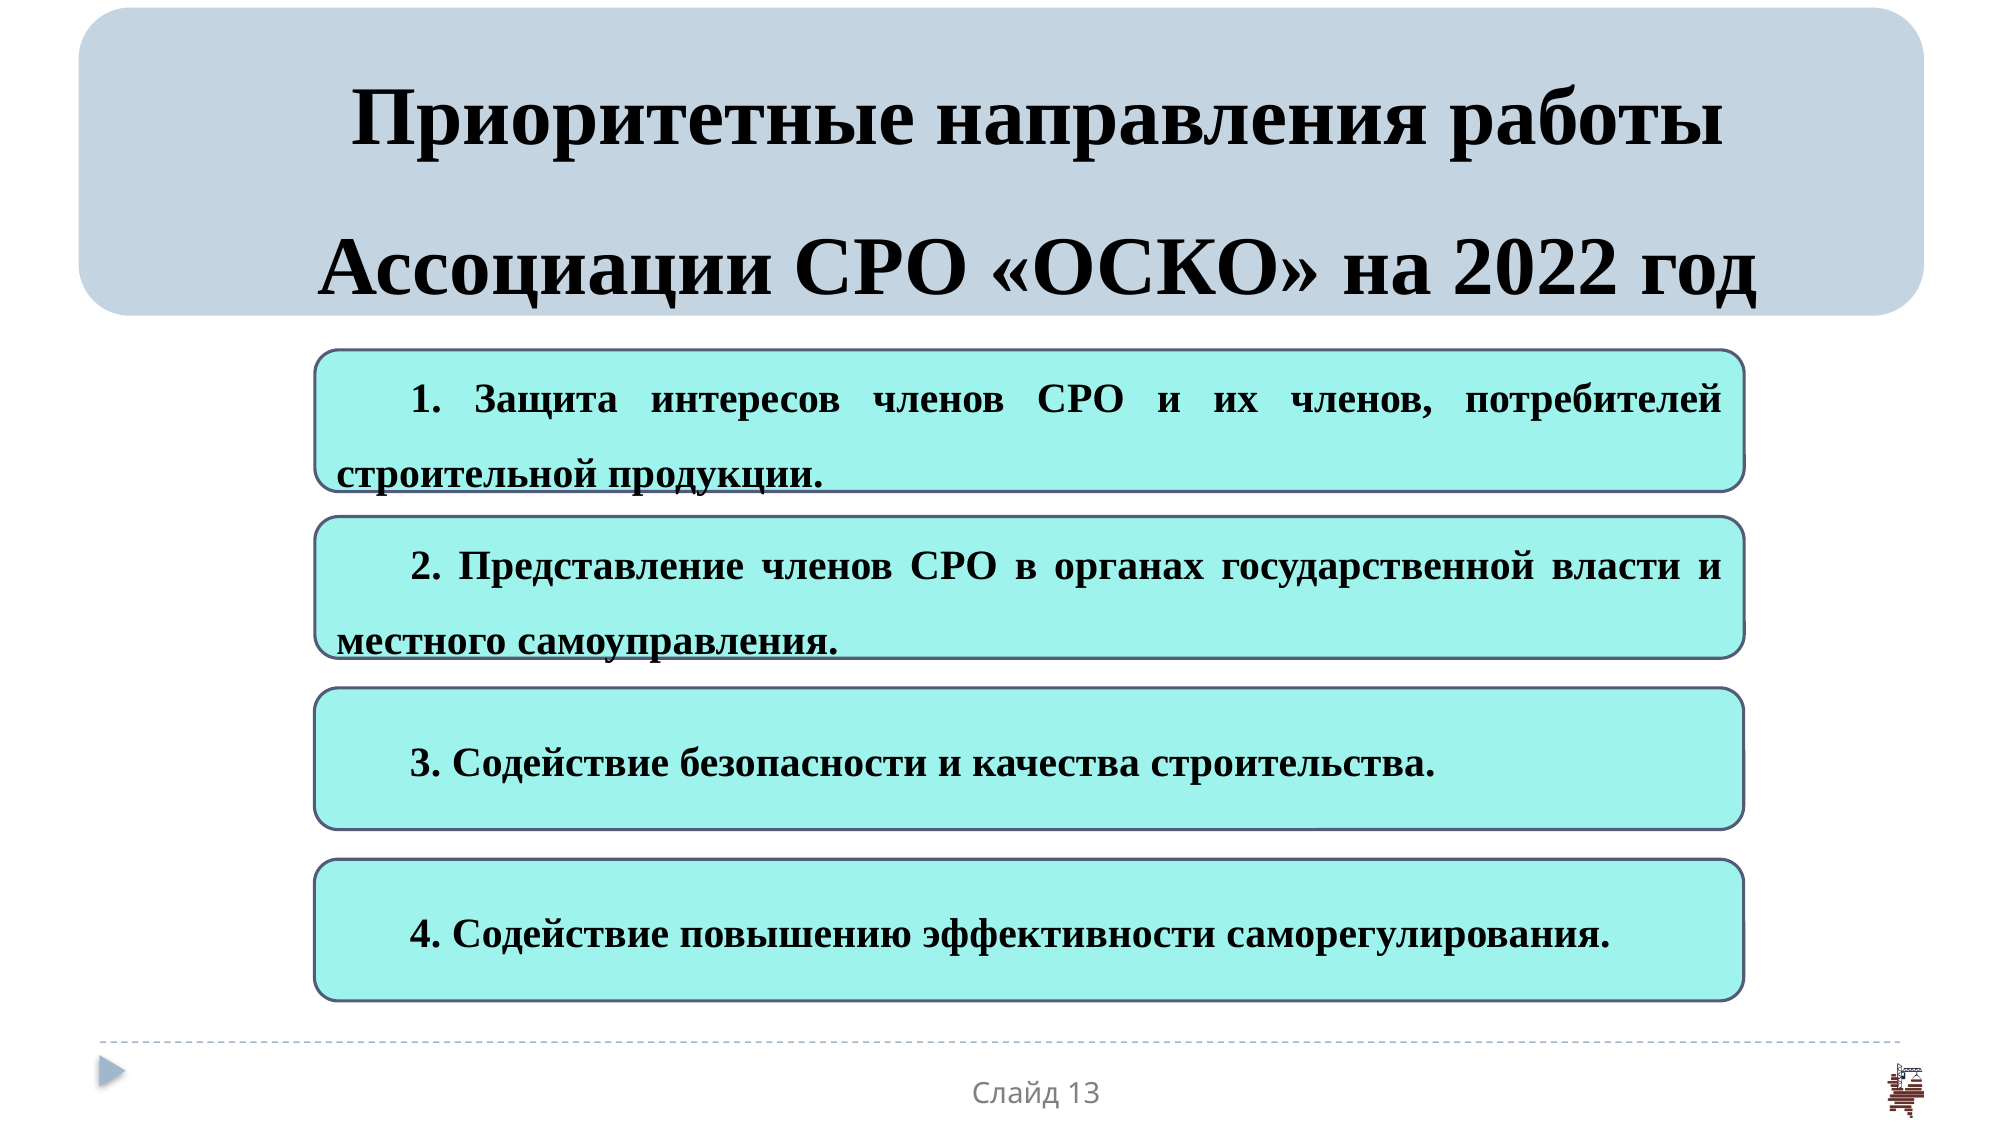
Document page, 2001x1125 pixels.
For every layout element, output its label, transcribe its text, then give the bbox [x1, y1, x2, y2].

text_box Приоритетные направления работы Ассоциации СРО «ОСКО» на 2022 год [76, 5, 1926, 318]
picture [1885, 1062, 1925, 1118]
text_box 2. Представление членов СРО в органах государственной власти и местного самоуправления. [313, 514, 1746, 660]
text_box 4. Содействие повышению эффективности саморегулирования. [312, 857, 1746, 1003]
text_box 1. Защита интересов членов СРО и их членов, потребителей строительной продукции. [313, 348, 1746, 494]
text_box 3. Содействие безопасности и качества строительства. [312, 686, 1746, 832]
text_box Слайд 13 [957, 1066, 1123, 1117]
